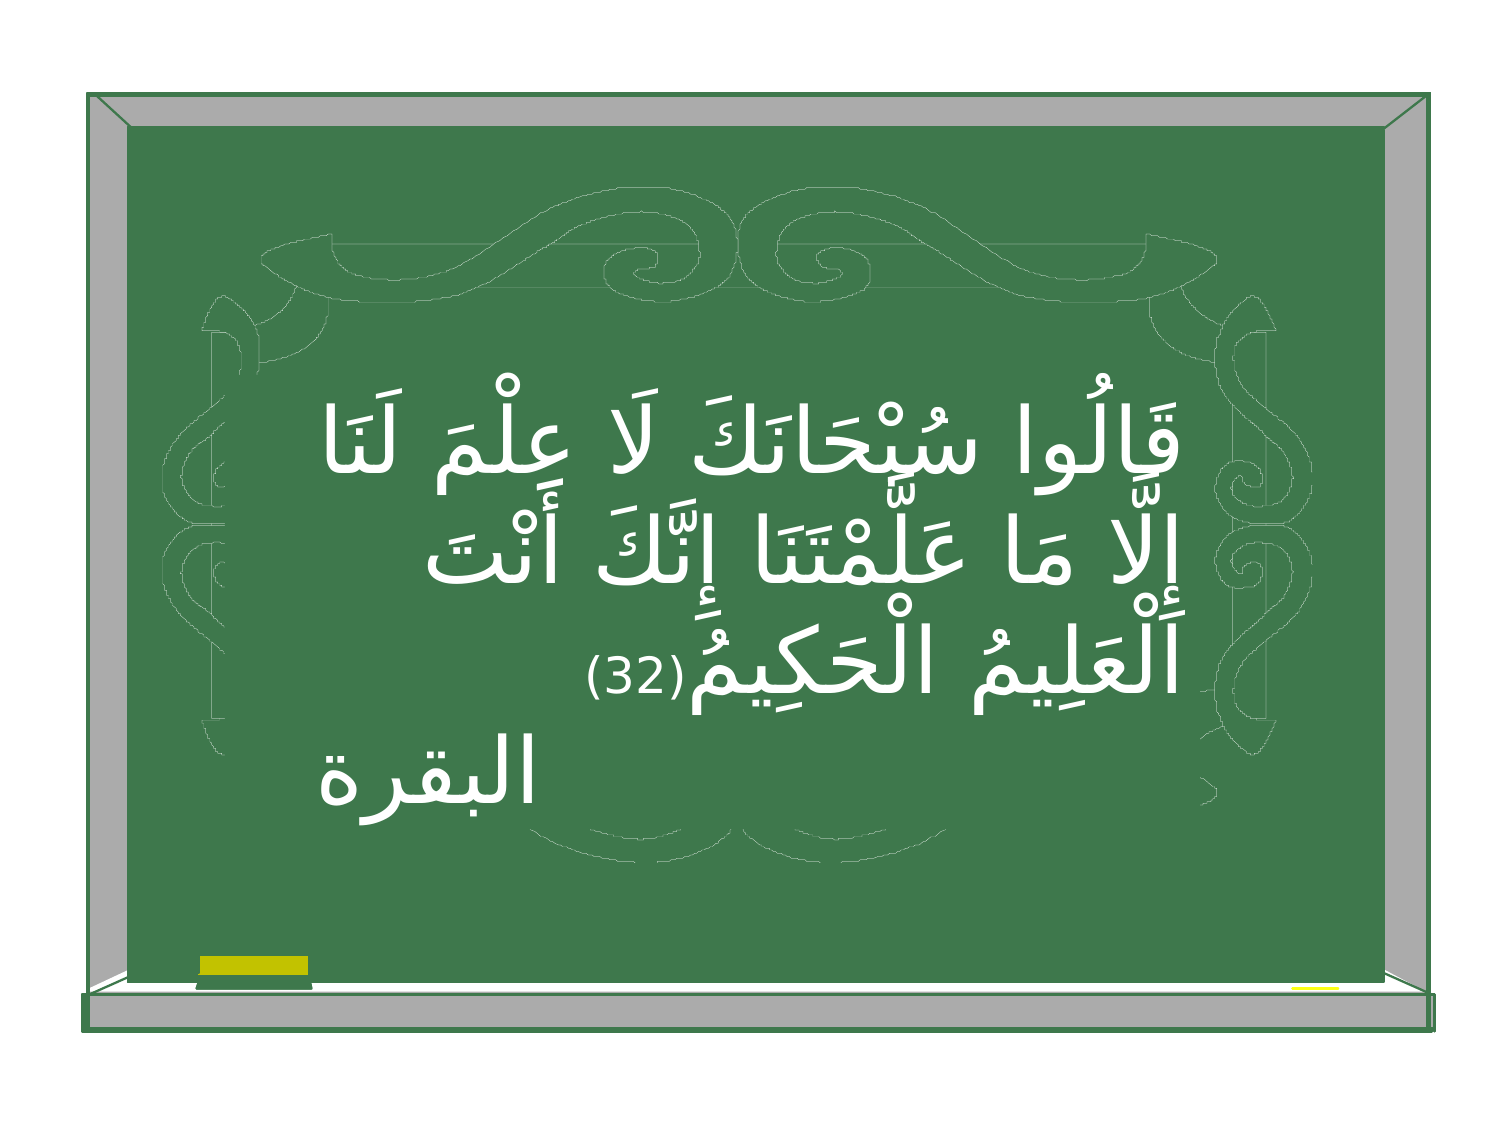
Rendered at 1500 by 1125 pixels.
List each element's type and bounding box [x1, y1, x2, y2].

picture [49, 49, 1463, 1076]
